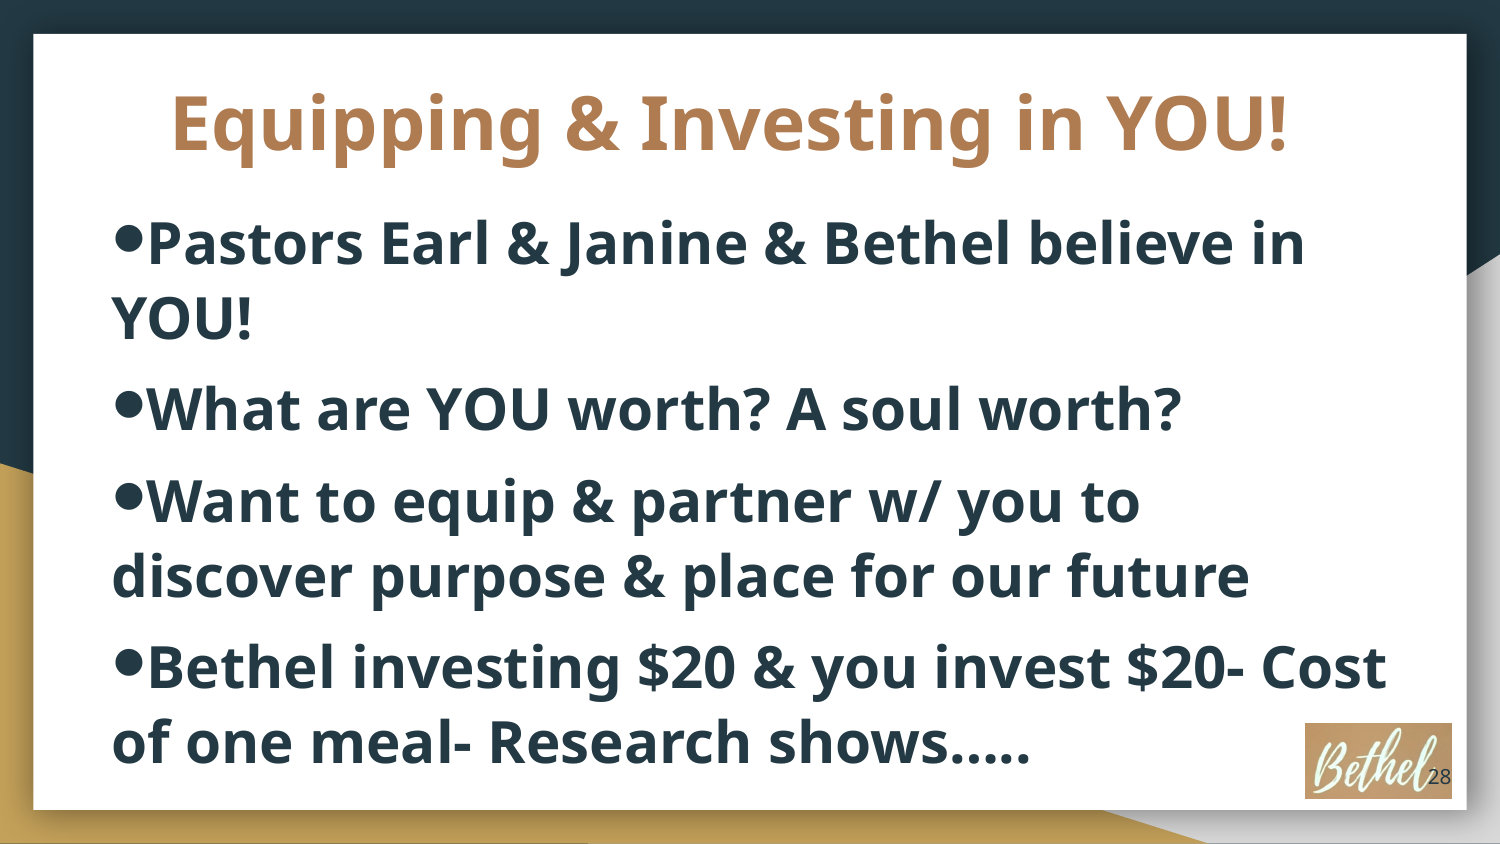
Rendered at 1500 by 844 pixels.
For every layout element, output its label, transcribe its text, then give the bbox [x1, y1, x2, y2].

list Pastors Earl & Janine & Bethel believe in YOU! What are YOU worth? A soul worth? Want to equip & partner w/ you to discover purpose & place for our future Bethel investing $20 & you invest $20- Cost of one meal- Research shows….. [96, 186, 1404, 628]
title Equipping & Investing in YOU! [114, 59, 1346, 186]
slide_number 28 [1376, 745, 1467, 810]
picture [1304, 723, 1452, 800]
